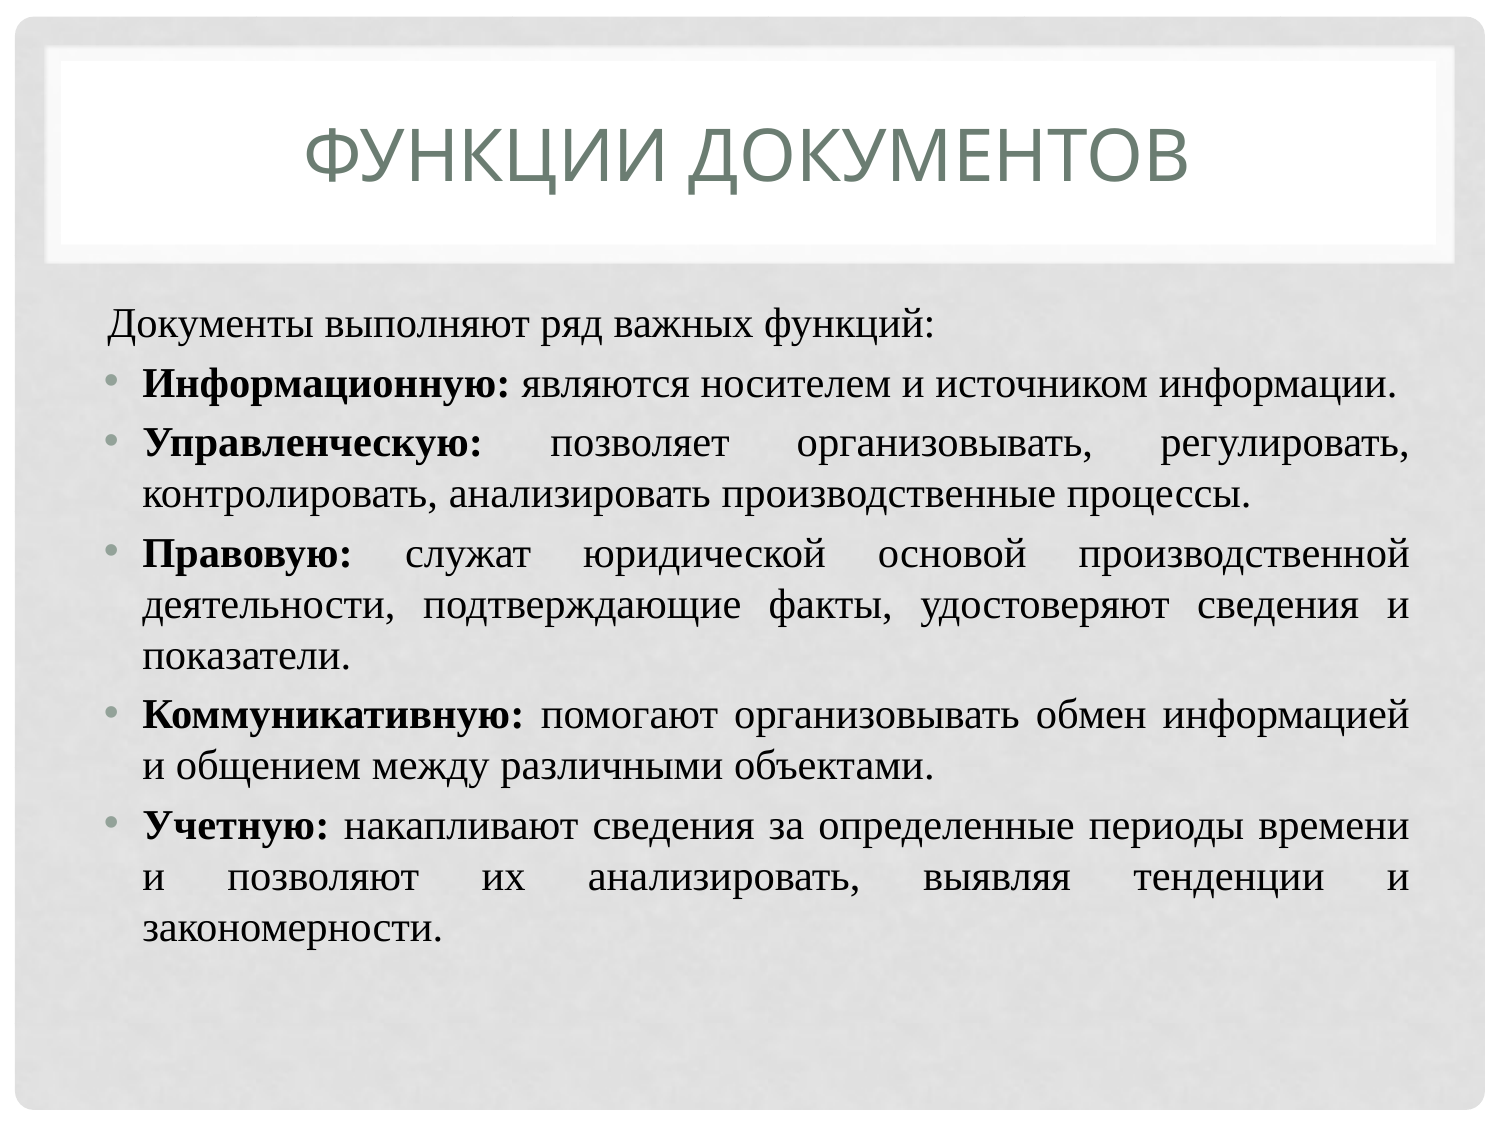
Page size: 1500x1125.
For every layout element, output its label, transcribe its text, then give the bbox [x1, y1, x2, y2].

title Функции документов [69, 66, 1425, 238]
list Документы выполняют ряд важных функций: Информационную: являются носителем и источником информации. Управленческую: позволяет организовывать, регулировать, контролировать, анализировать производственные процессы. Правовую: служат юридической основой производственной деятельности, подтверждающие факты, удостоверяют сведения и показатели. Коммуникативную: помогают организовывать обмен информацией и общением между различными объектами. Учетную: накапливают сведения за определенные периоды времени и позволяют их анализировать, выявляя тенденции и закономерности. [75, 287, 1425, 1005]
